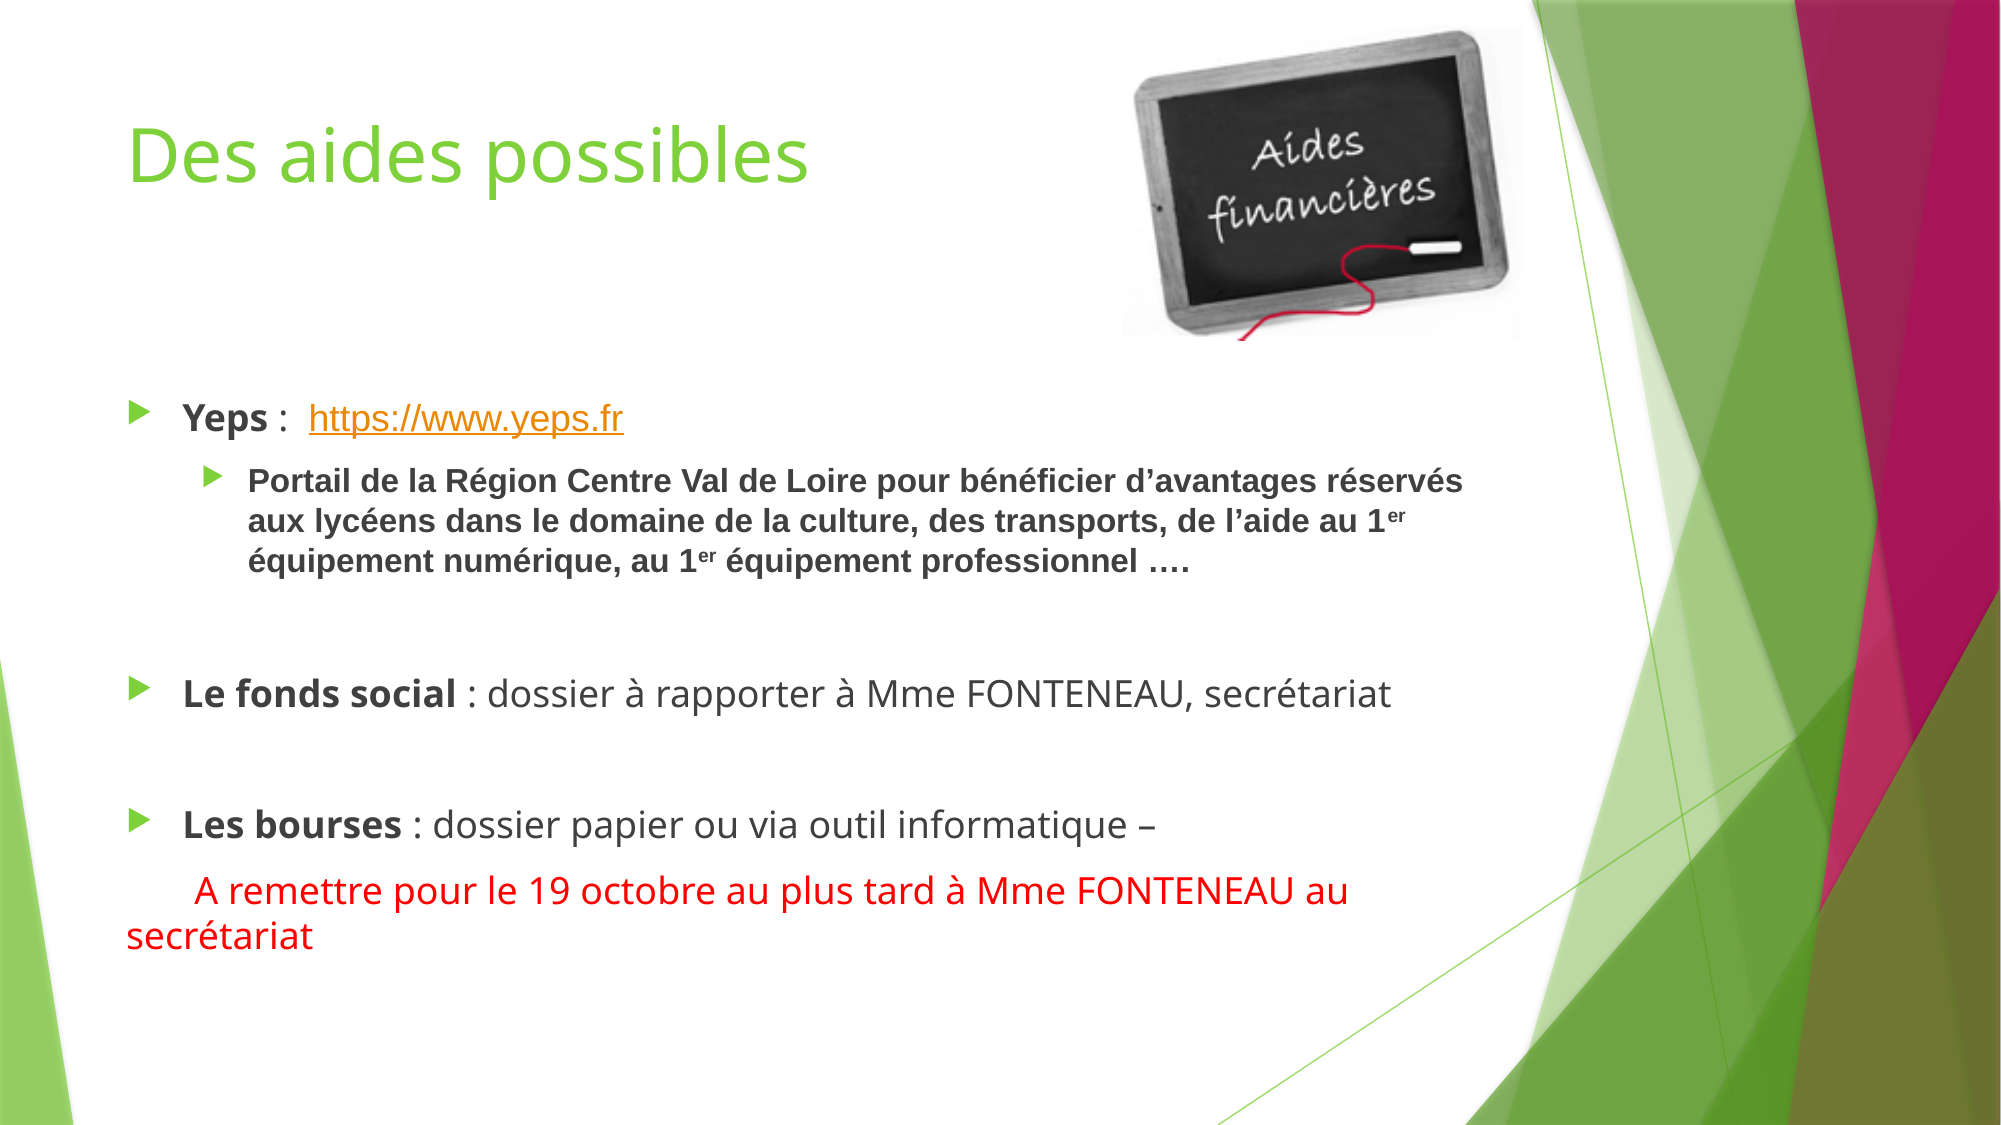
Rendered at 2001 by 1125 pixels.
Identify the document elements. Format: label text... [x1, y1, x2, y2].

list Yeps : https://www.yeps.fr Portail de la Région Centre Val de Loire pour bénéficier d’avantages réservés aux lycéens dans le domaine de la culture, des transports, de l’aide au 1er équipement numérique, au 1er équipement professionnel …. Le fonds social : dossier à rapporter à Mme FONTENEAU, secrétariat Les bourses : dossier papier ou via outil informatique – A remettre pour le 19 octobre au plus tard à Mme FONTENEAU au secrétariat [111, 386, 1522, 1023]
title Des aides possibles [111, 99, 1116, 317]
picture [1121, 21, 1522, 341]
